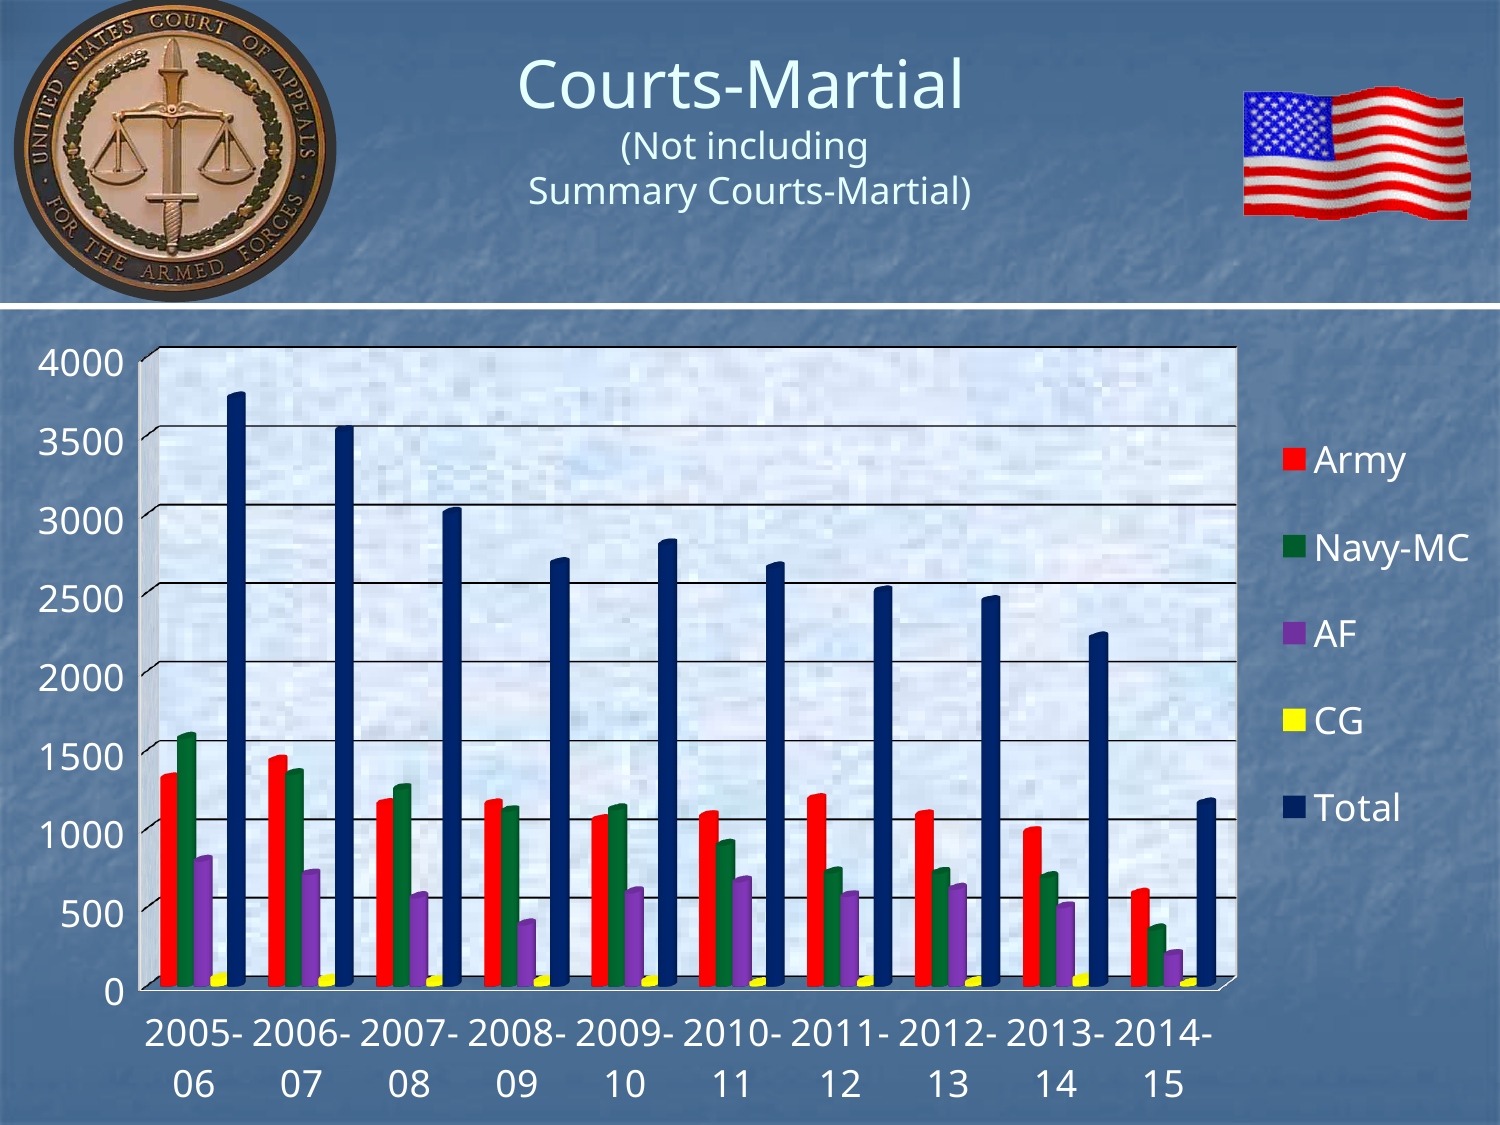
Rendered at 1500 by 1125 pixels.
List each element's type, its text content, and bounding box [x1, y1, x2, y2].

chart [0, 319, 1500, 1125]
picture [14, 0, 332, 298]
picture [1232, 84, 1471, 222]
text_box Courts-Martial (Not including Summary Courts-Martial) [335, 34, 1311, 219]
